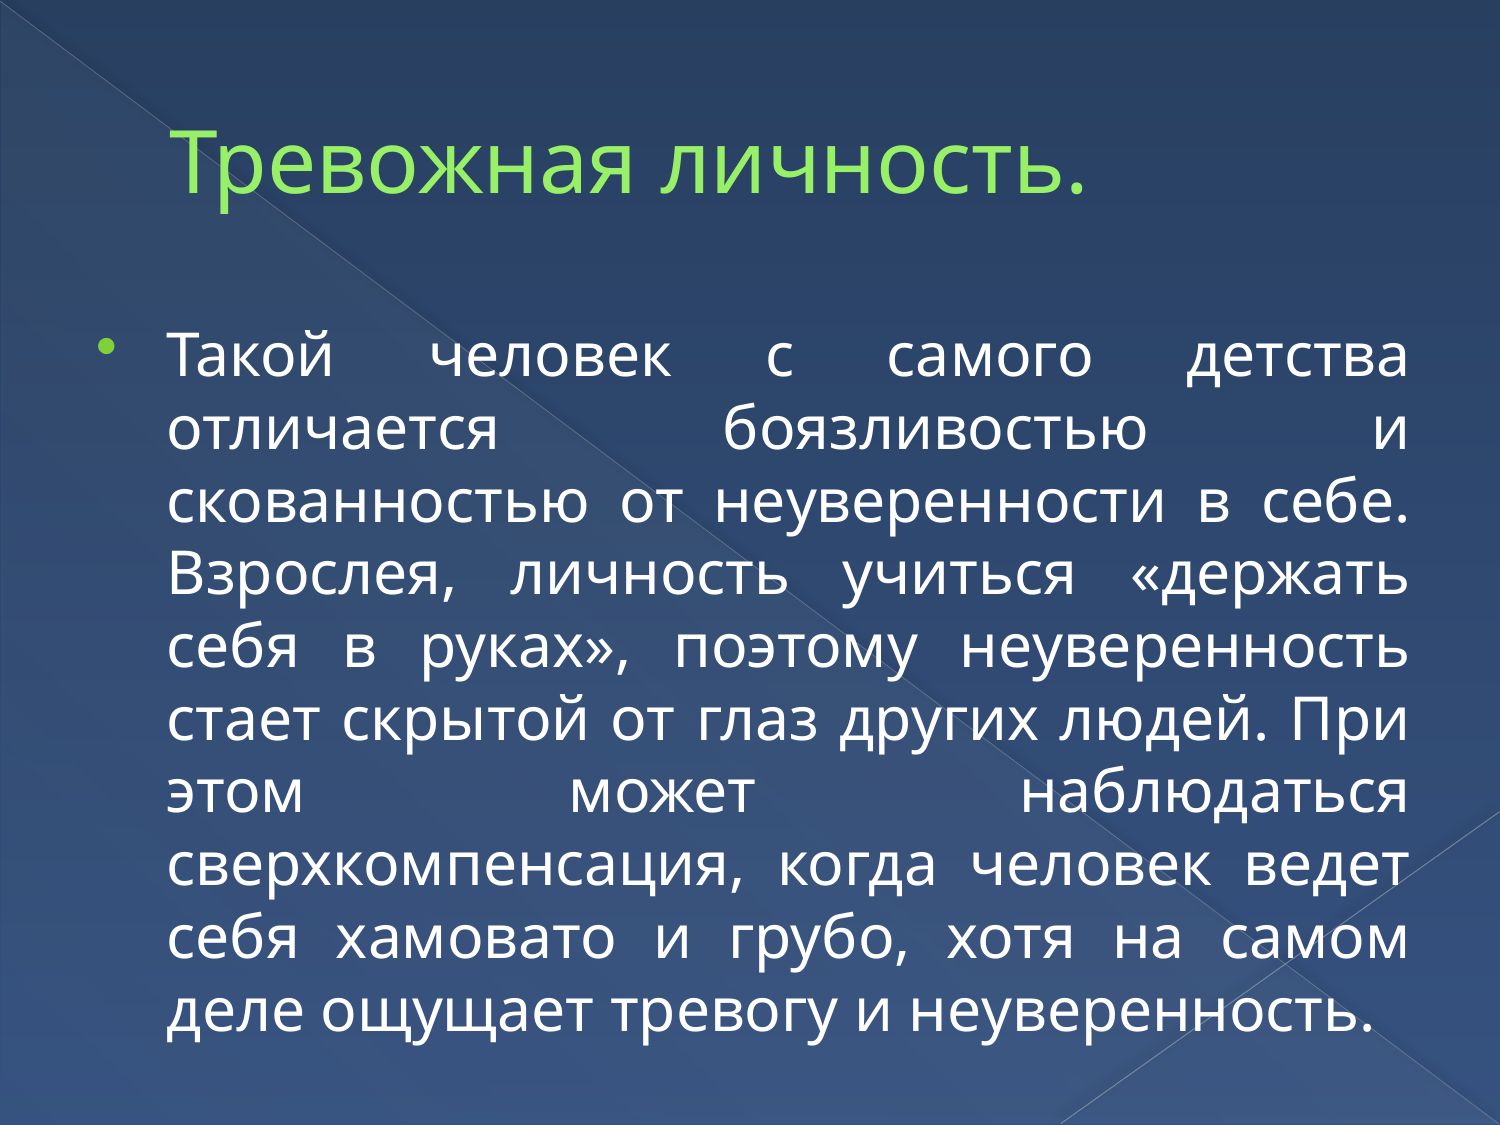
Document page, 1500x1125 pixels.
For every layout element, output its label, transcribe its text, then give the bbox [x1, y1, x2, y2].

title Тревожная личность. [75, 43, 1425, 274]
list Такой человек с самого детства отличается боязливостью и скованностью от неуверенности в себе. Взрослея, личность учиться «держать себя в руках», поэтому неуверенность стает скрытой от глаз других людей. При этом может наблюдаться сверхкомпенсация, когда человек ведет себя хамовато и грубо, хотя на самом деле ощущает тревогу и неуверенность. [75, 308, 1425, 1059]
